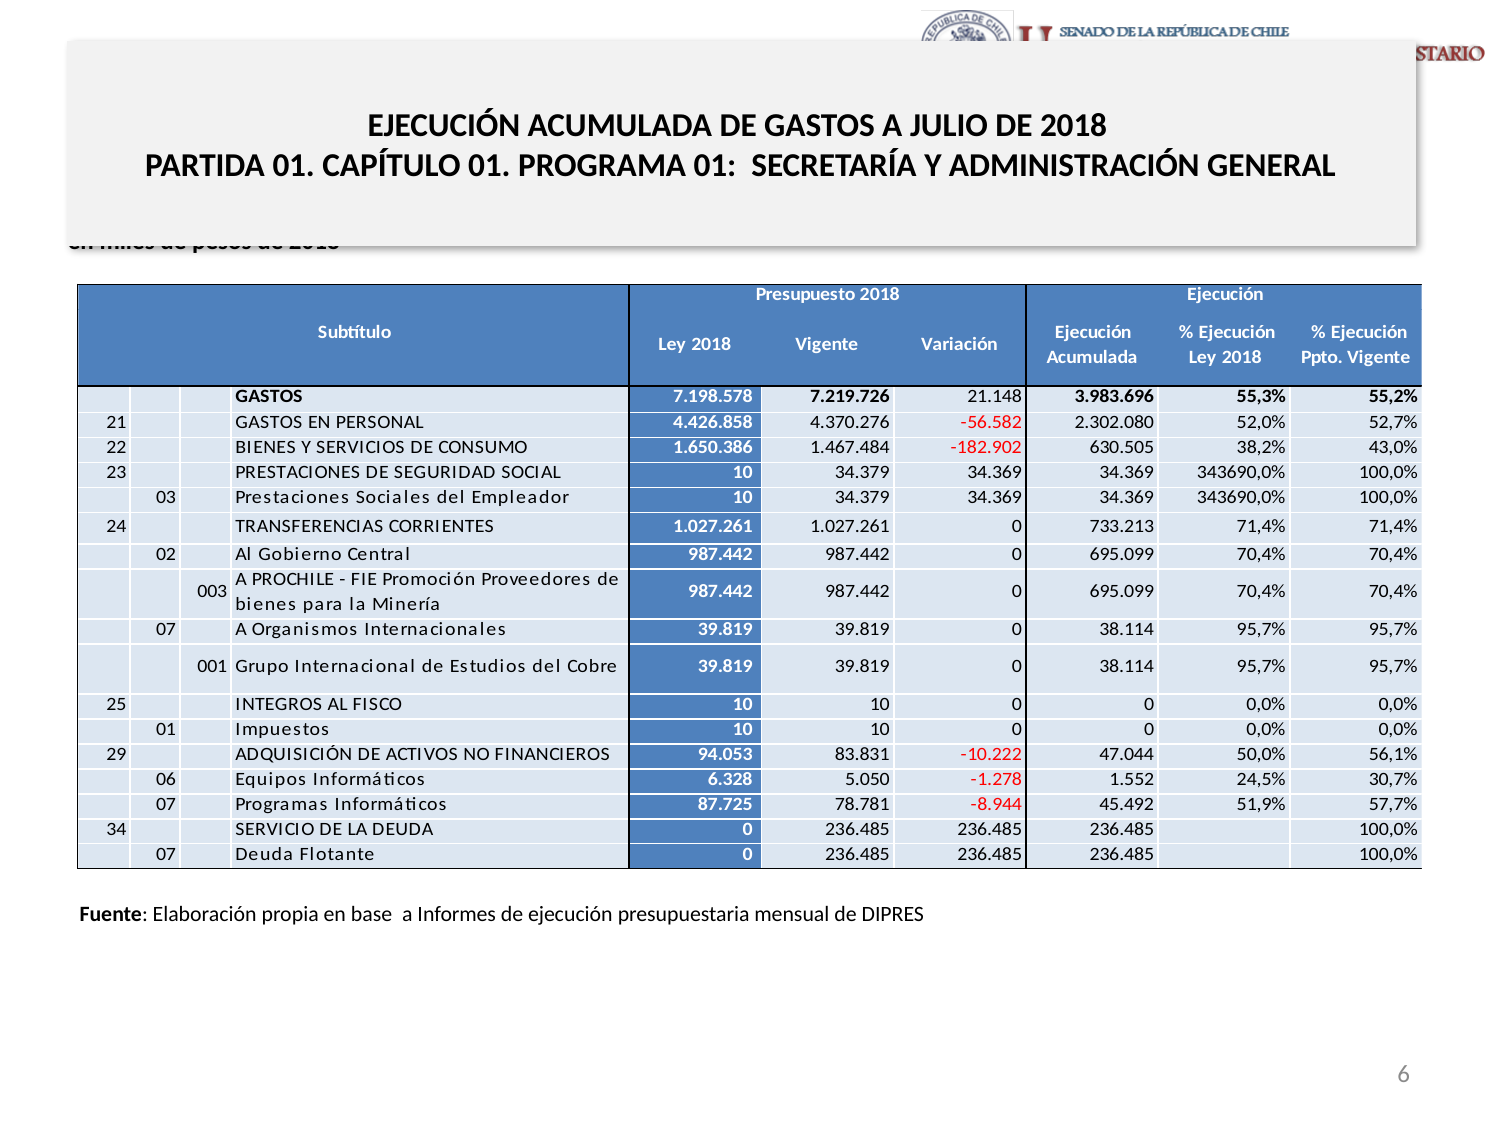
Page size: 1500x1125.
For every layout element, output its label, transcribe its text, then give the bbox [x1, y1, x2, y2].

footer Fuente: Elaboración propia en base a Informes de ejecución presupuestaria mensual de DIPRES [64, 892, 1319, 953]
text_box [76, 283, 1424, 870]
text_box en miles de pesos de 2018 [53, 217, 1266, 281]
title EJECUCIÓN ACUMULADA DE GASTOS A JULIO DE 2018 PARTIDA 01. CAPÍTULO 01. PROGRAMA 01: SECRETARÍA Y ADMINISTRACIÓN GENERAL [67, 41, 1415, 246]
slide_number 6 [1074, 1042, 1425, 1103]
picture [921, 0, 1500, 113]
